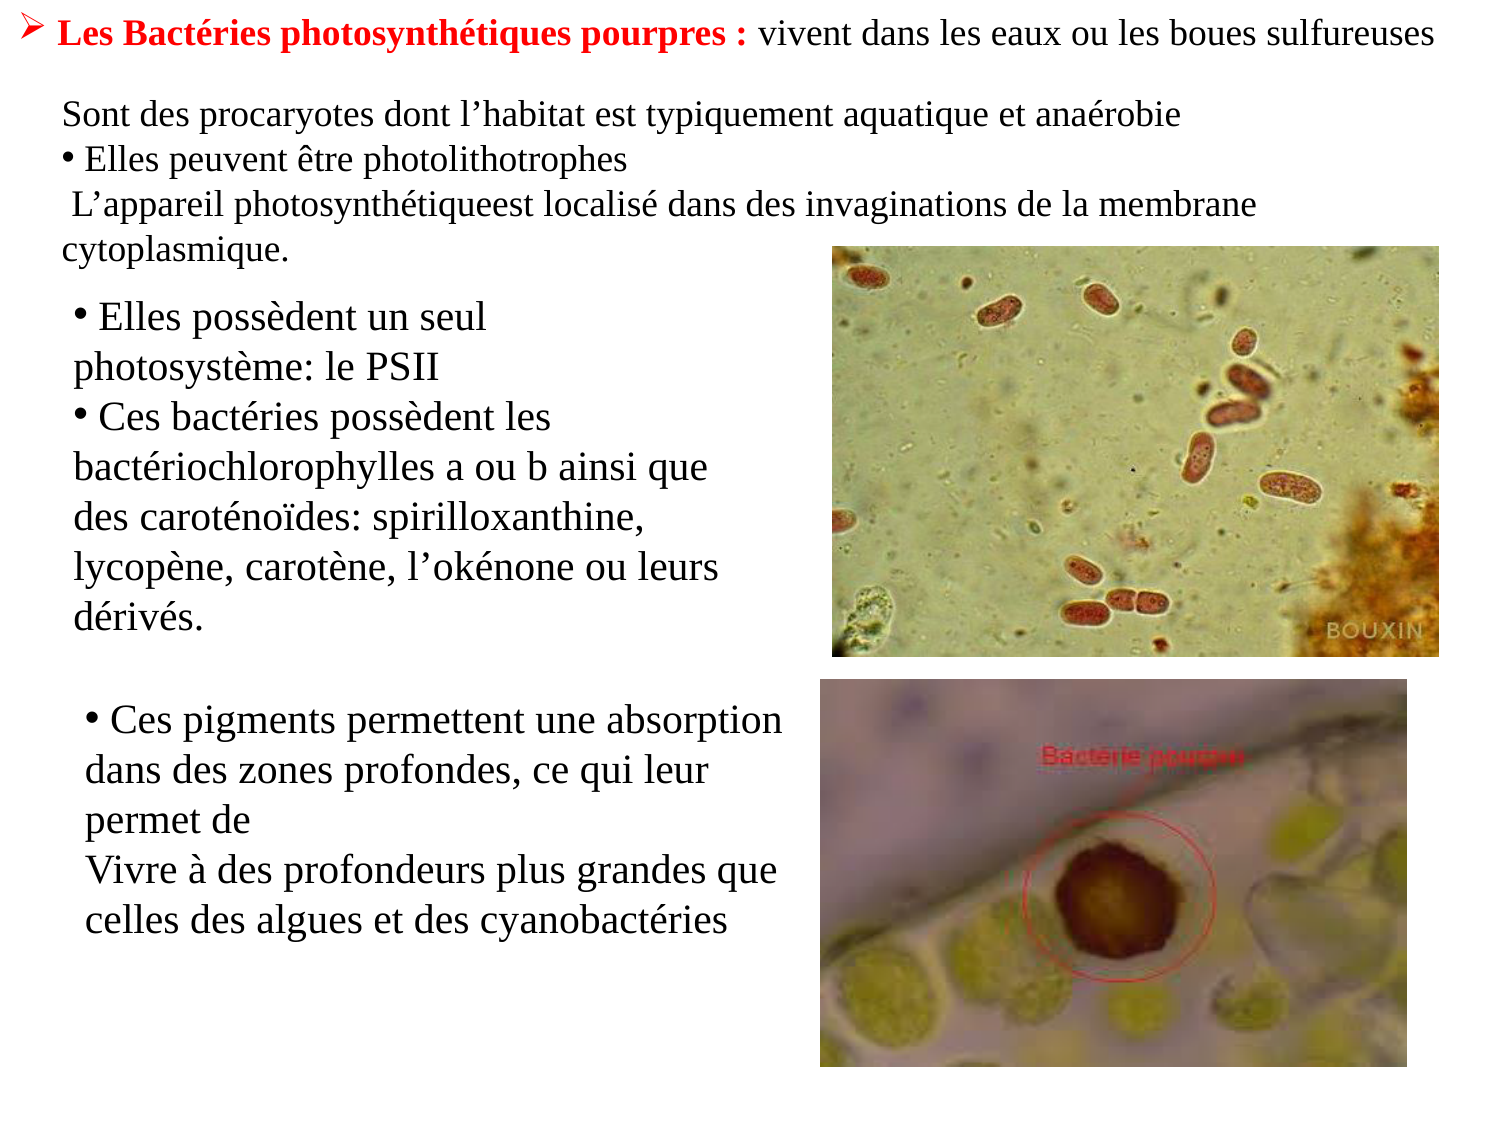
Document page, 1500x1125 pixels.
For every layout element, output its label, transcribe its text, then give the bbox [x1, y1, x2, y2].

picture [820, 679, 1407, 1067]
text_box Sont des procaryotes dont l’habitat est typiquement aquatique et anaérobie Elles peuvent être photolithotrophes L’appareil photosynthétiqueest localisé dans des invaginations de la membrane cytoplasmique. [46, 81, 1407, 322]
text_box Ces pigments permettent une absorption dans des zones profondes, ce qui leur permet de Vivre à des profondeurs plus grandes que celles des algues et des cyanobactéries [70, 684, 809, 950]
text_box Elles possèdent un seul photosystème: le PSII Ces bactéries possèdent les bactériochlorophylles a ou b ainsi que des caroténoïdes: spirilloxanthine, lycopène, carotène, l’okénone ou leurs dérivés. [58, 281, 750, 647]
text_box Les Bactéries photosynthétiques pourpres : vivent dans les eaux ou les boues sulfureuses [2, 0, 1461, 61]
picture [831, 245, 1439, 657]
